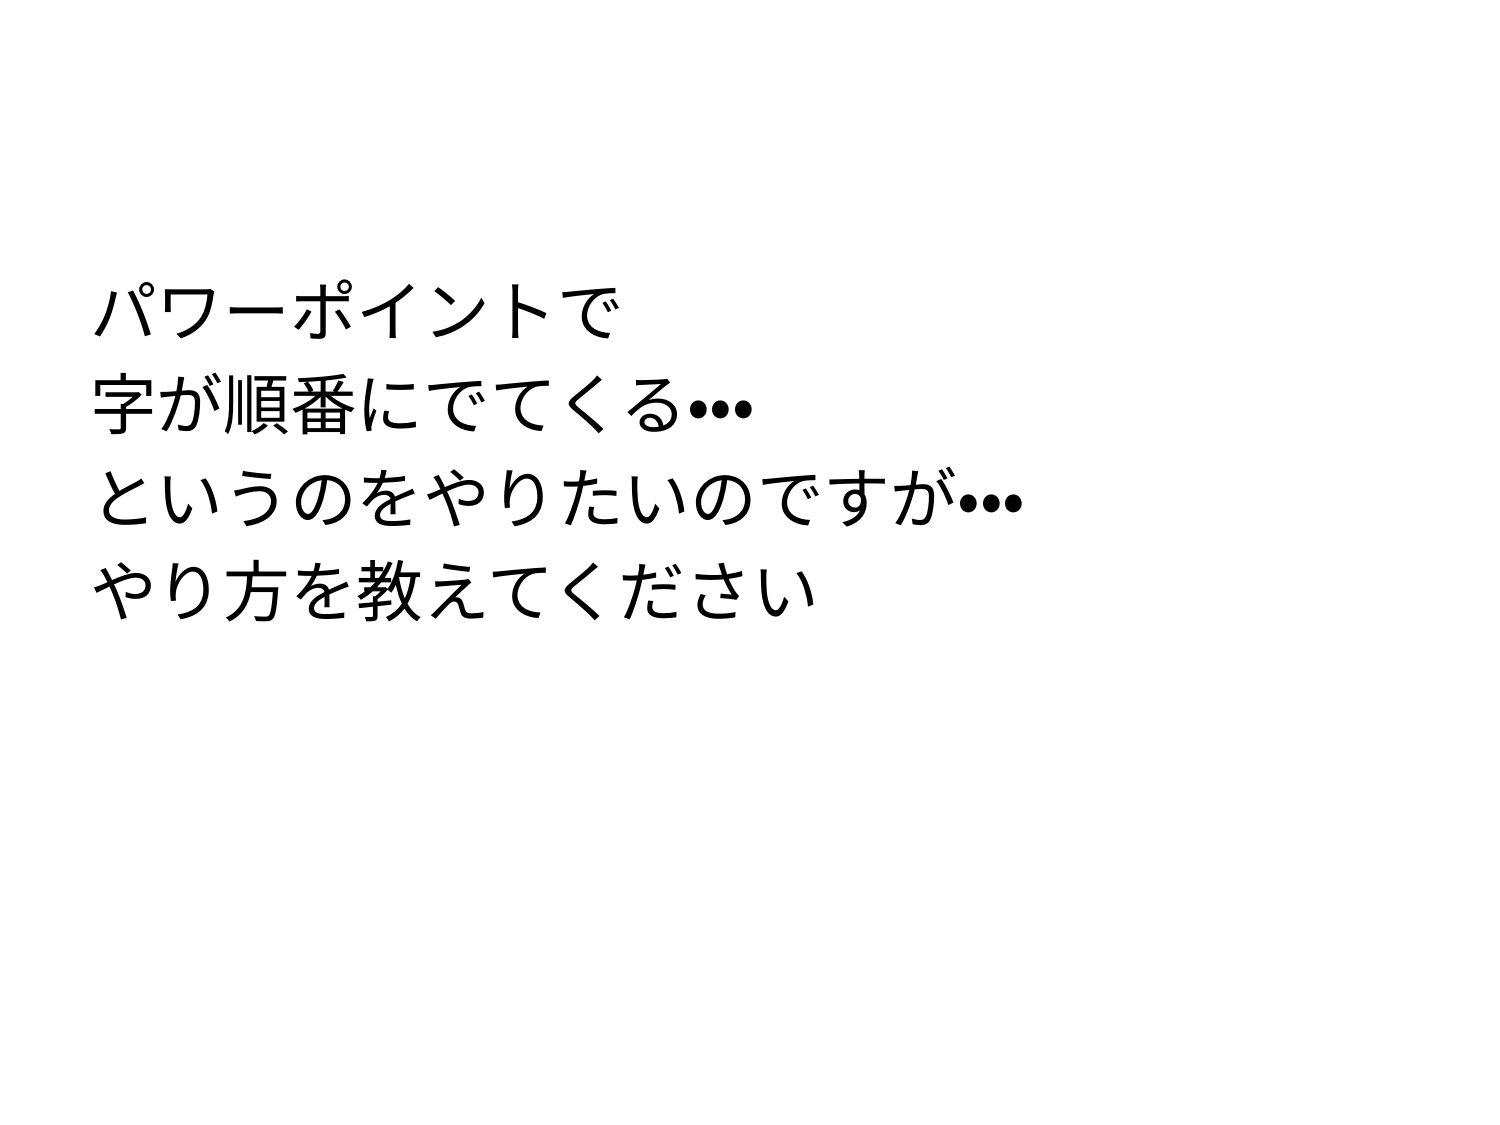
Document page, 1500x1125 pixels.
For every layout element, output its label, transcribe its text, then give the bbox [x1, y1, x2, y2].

list パワーポイントで 字が順番にでてくる・・・ というのをやりたいのですが・・・ やり方を教えてください [75, 262, 1425, 1005]
